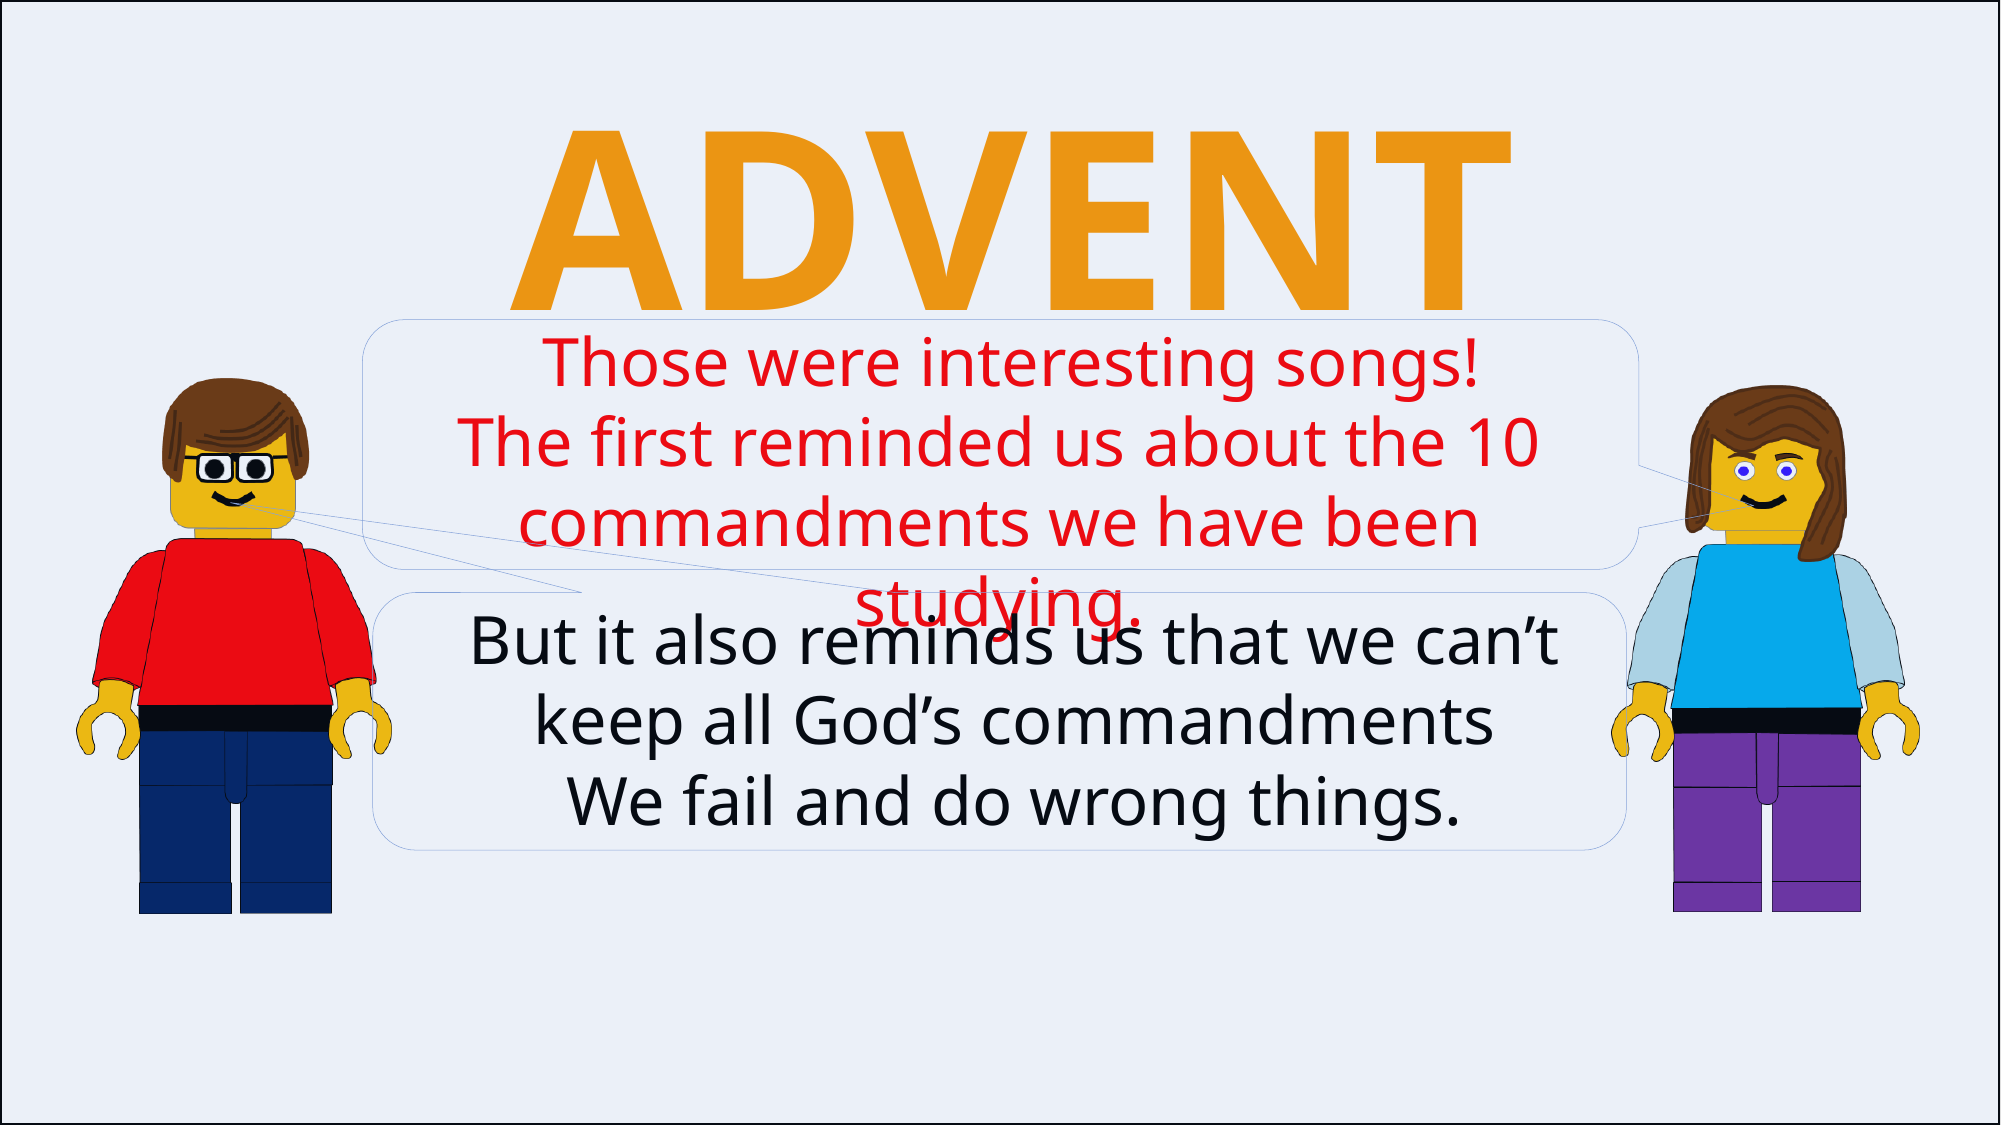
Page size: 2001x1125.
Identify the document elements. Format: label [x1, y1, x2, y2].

picture [76, 378, 392, 914]
text_box [362, 312, 1650, 570]
text_box [372, 590, 1627, 851]
text_box [0, 0, 2000, 1125]
picture [1610, 385, 1920, 912]
